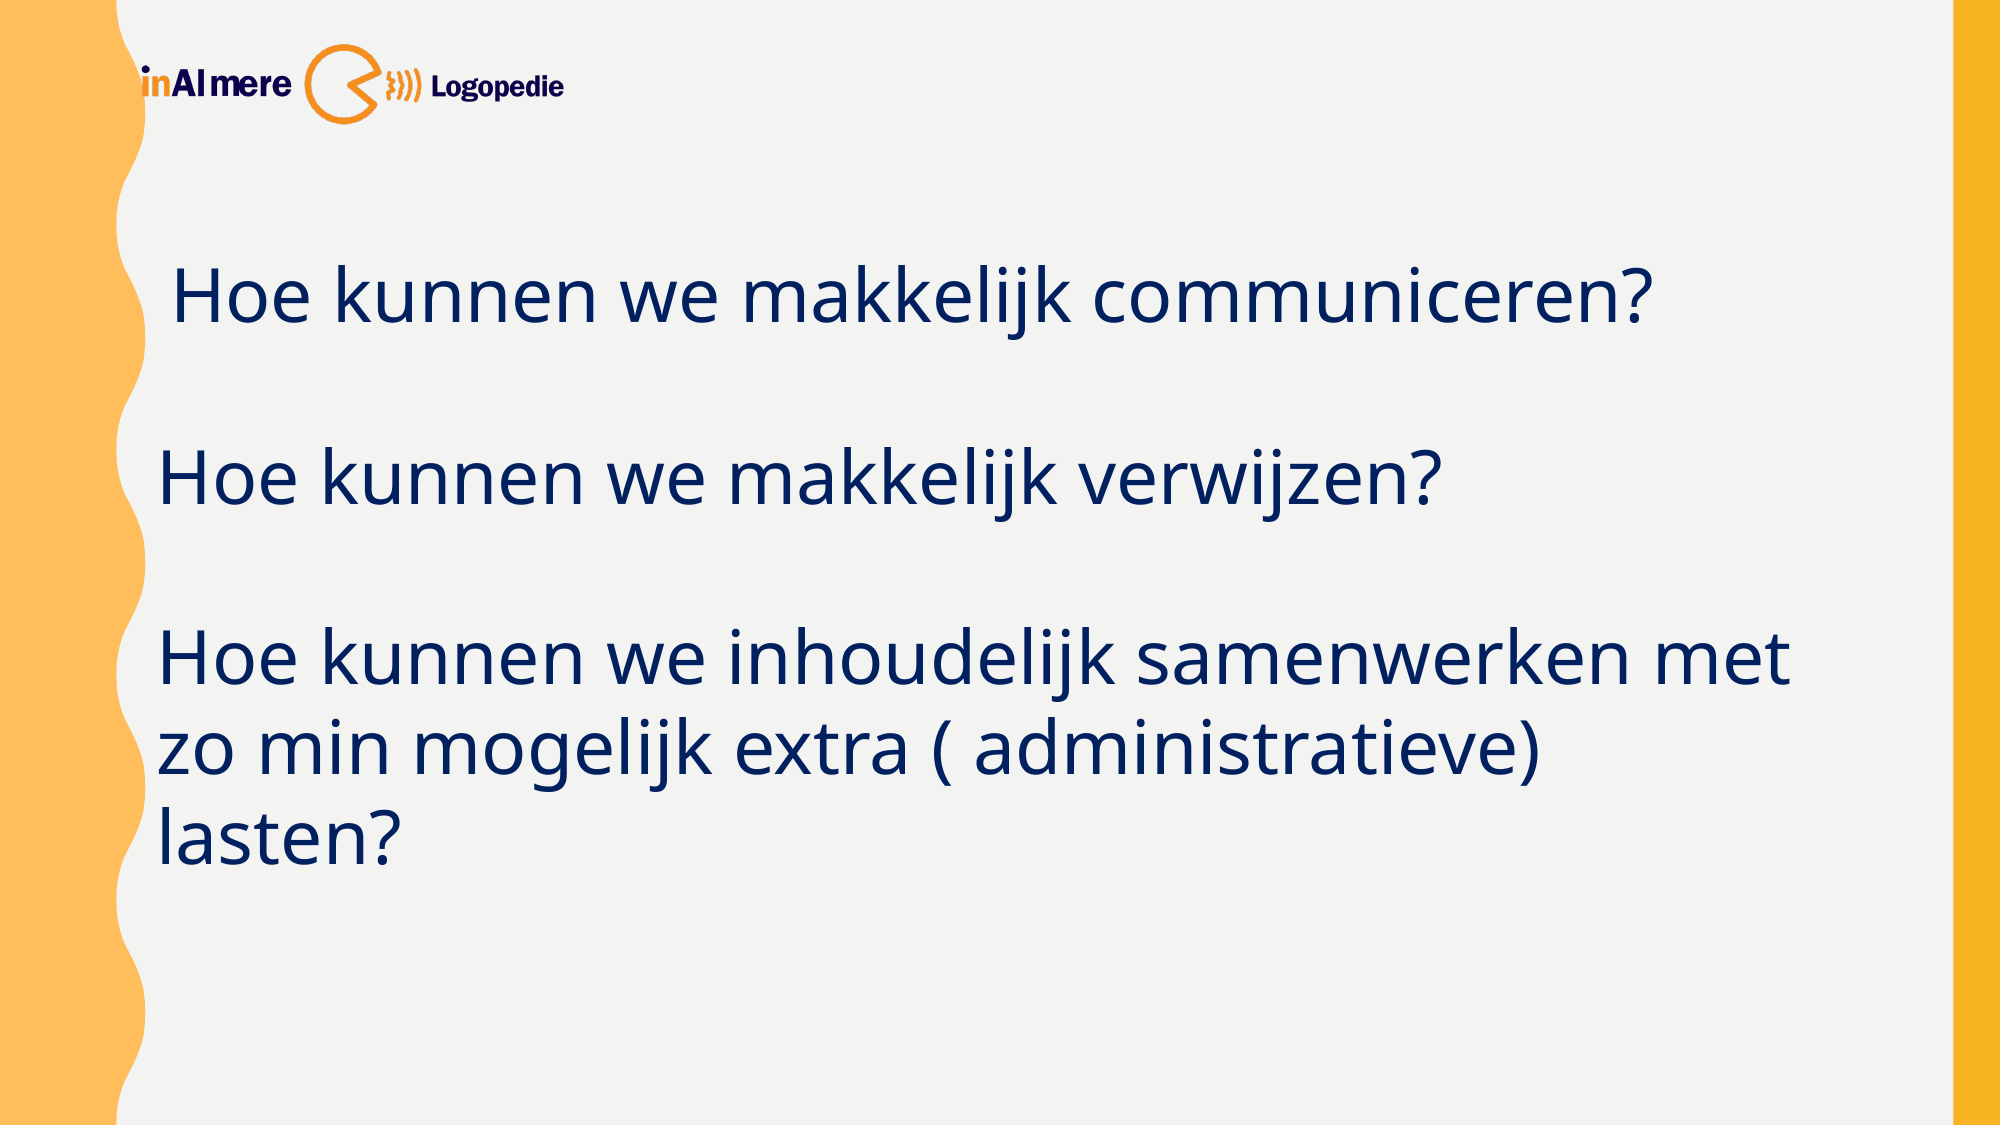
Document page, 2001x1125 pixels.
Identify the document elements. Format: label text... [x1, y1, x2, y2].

text_box Hoe kunnen we makkelijk communiceren? Hoe kunnen we makkelijk verwijzen? Hoe kunnen we inhoudelijk samenwerken met zo min mogelijk extra ( administratieve) lasten? [24, 232, 1975, 977]
picture [138, 40, 567, 128]
